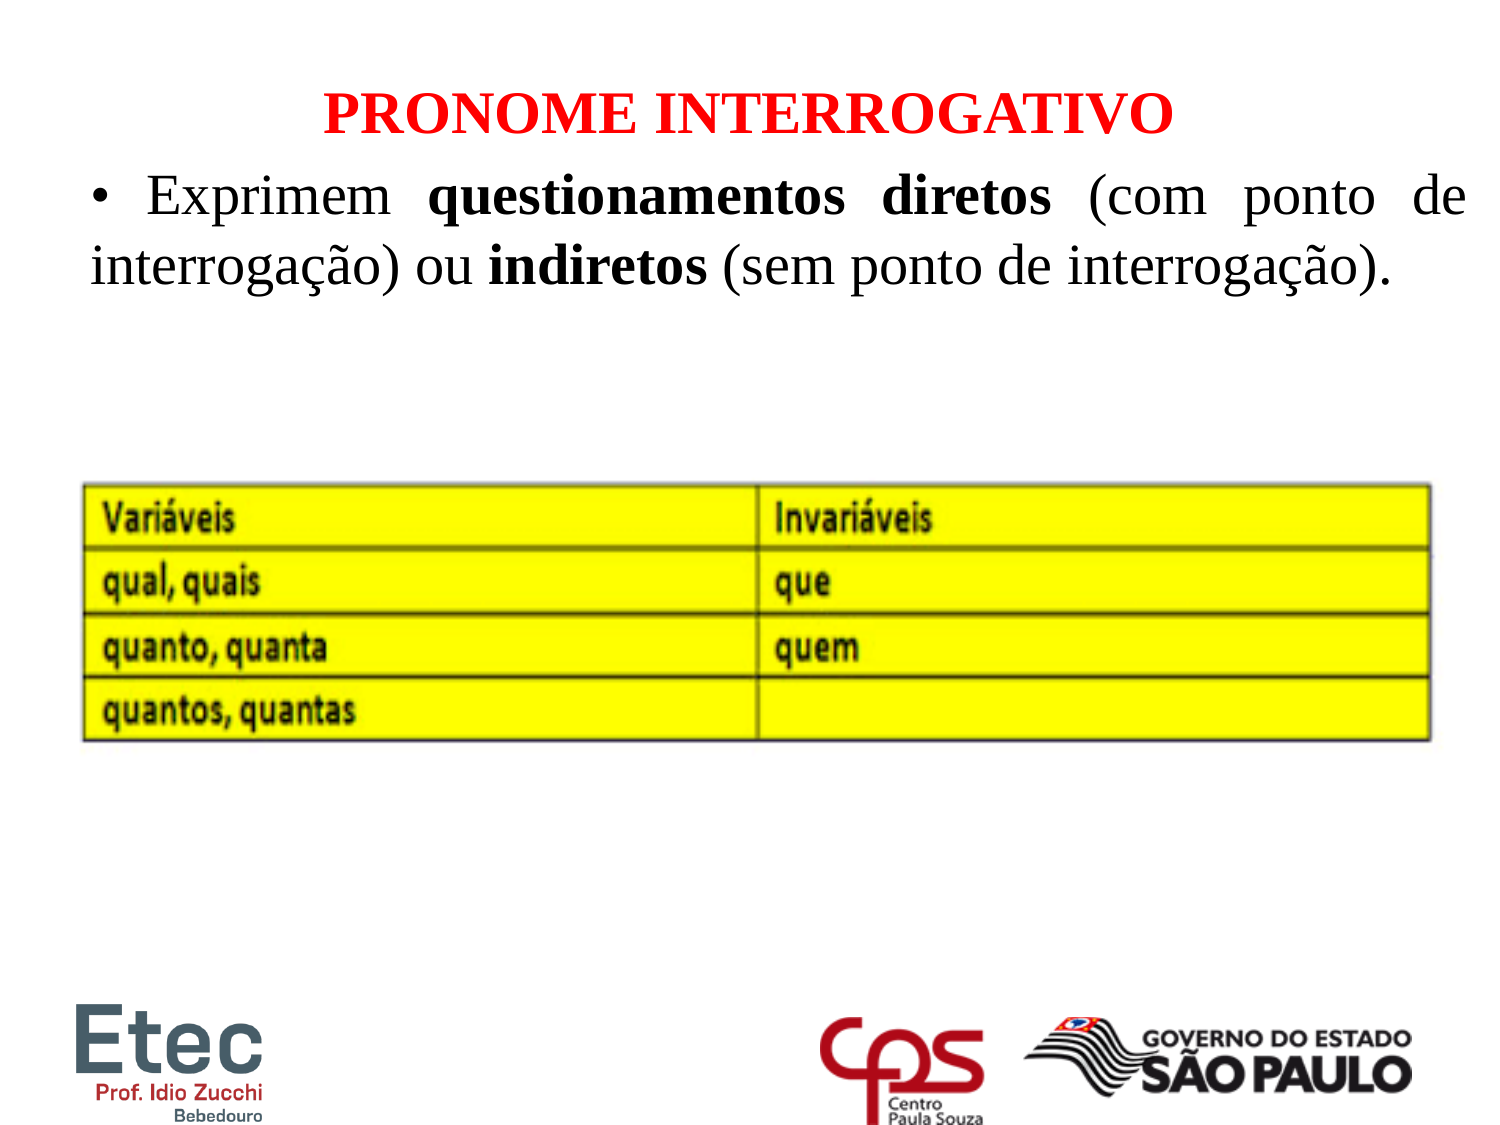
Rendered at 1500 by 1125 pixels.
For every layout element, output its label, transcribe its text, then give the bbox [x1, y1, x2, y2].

list • Exprimem questionamentos diretos (com ponto de interrogação) ou indiretos (sem ponto de interrogação). [75, 149, 1483, 1018]
picture [76, 1004, 262, 1122]
picture [62, 455, 1471, 781]
picture [820, 1016, 1412, 1125]
text_box [734, 165, 766, 286]
title PRONOME INTERROGATIVO [75, 45, 1425, 149]
text_box [708, 102, 792, 133]
